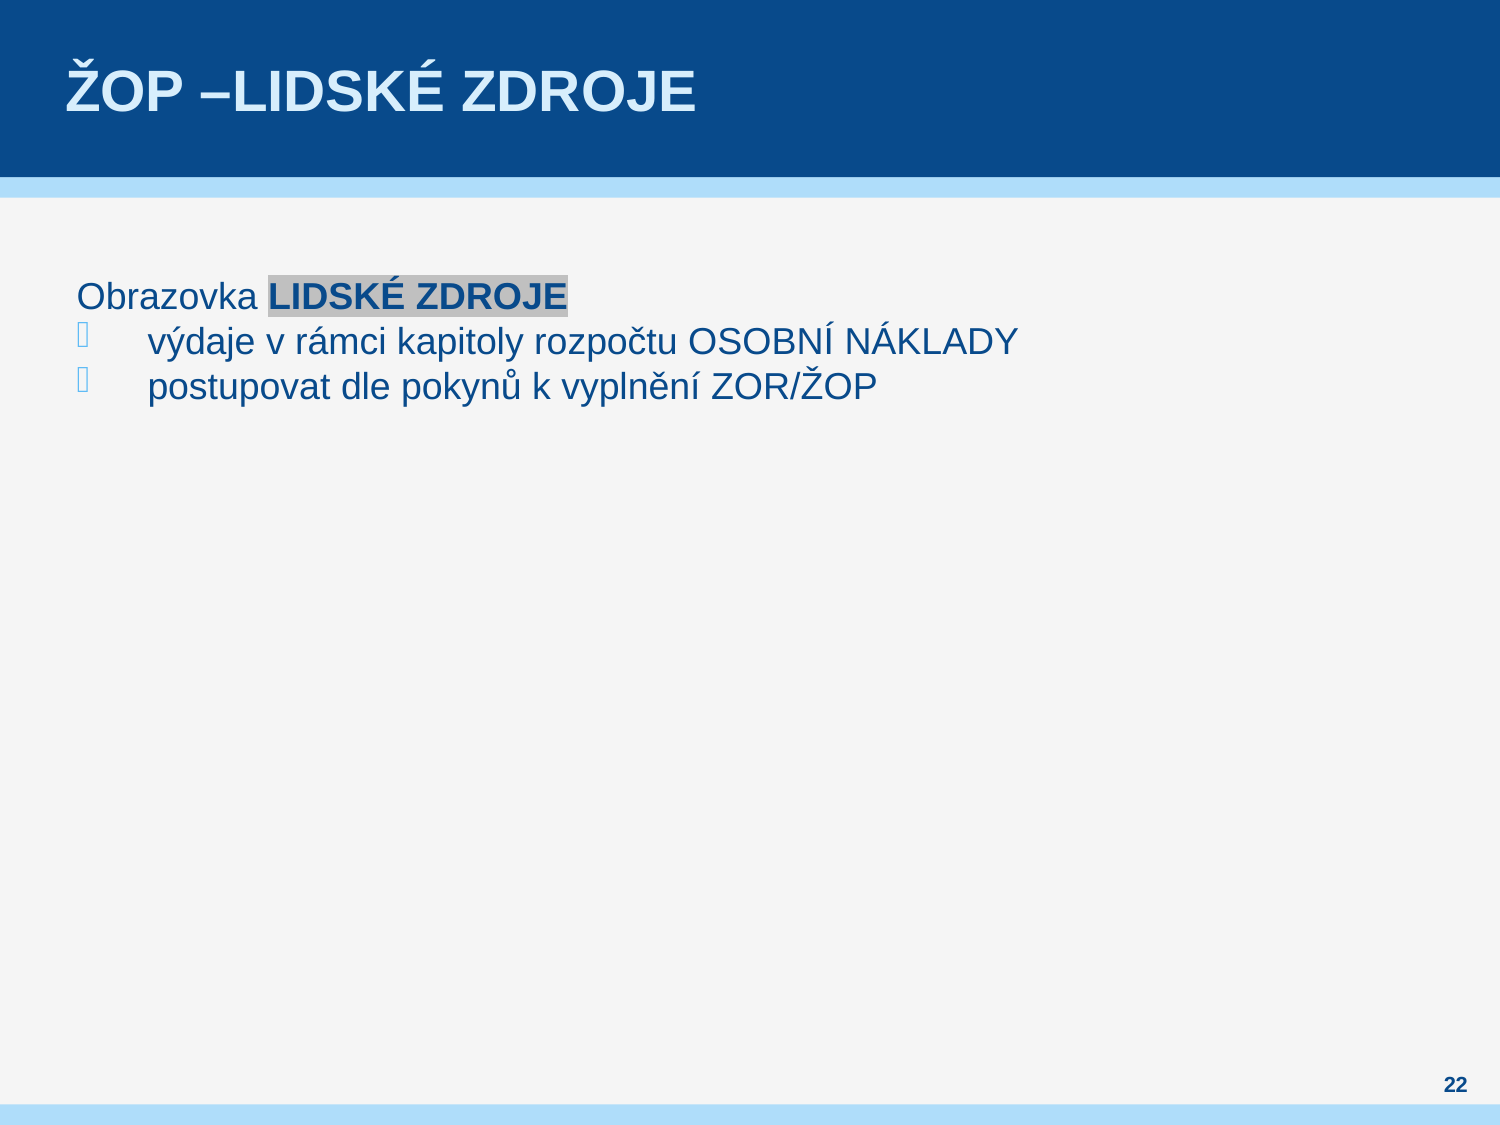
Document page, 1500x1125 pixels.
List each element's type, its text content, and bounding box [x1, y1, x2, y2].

title Žop –Lidské zdroje [59, 0, 1441, 178]
slide_number 22 [1417, 1068, 1495, 1099]
list Obrazovka LIDSKÉ ZDROJE výdaje v rámci kapitoly rozpočtu OSOBNÍ NÁKLADY postupovat dle pokynů k vyplnění ZOR/ŽOP [76, 231, 1400, 1099]
